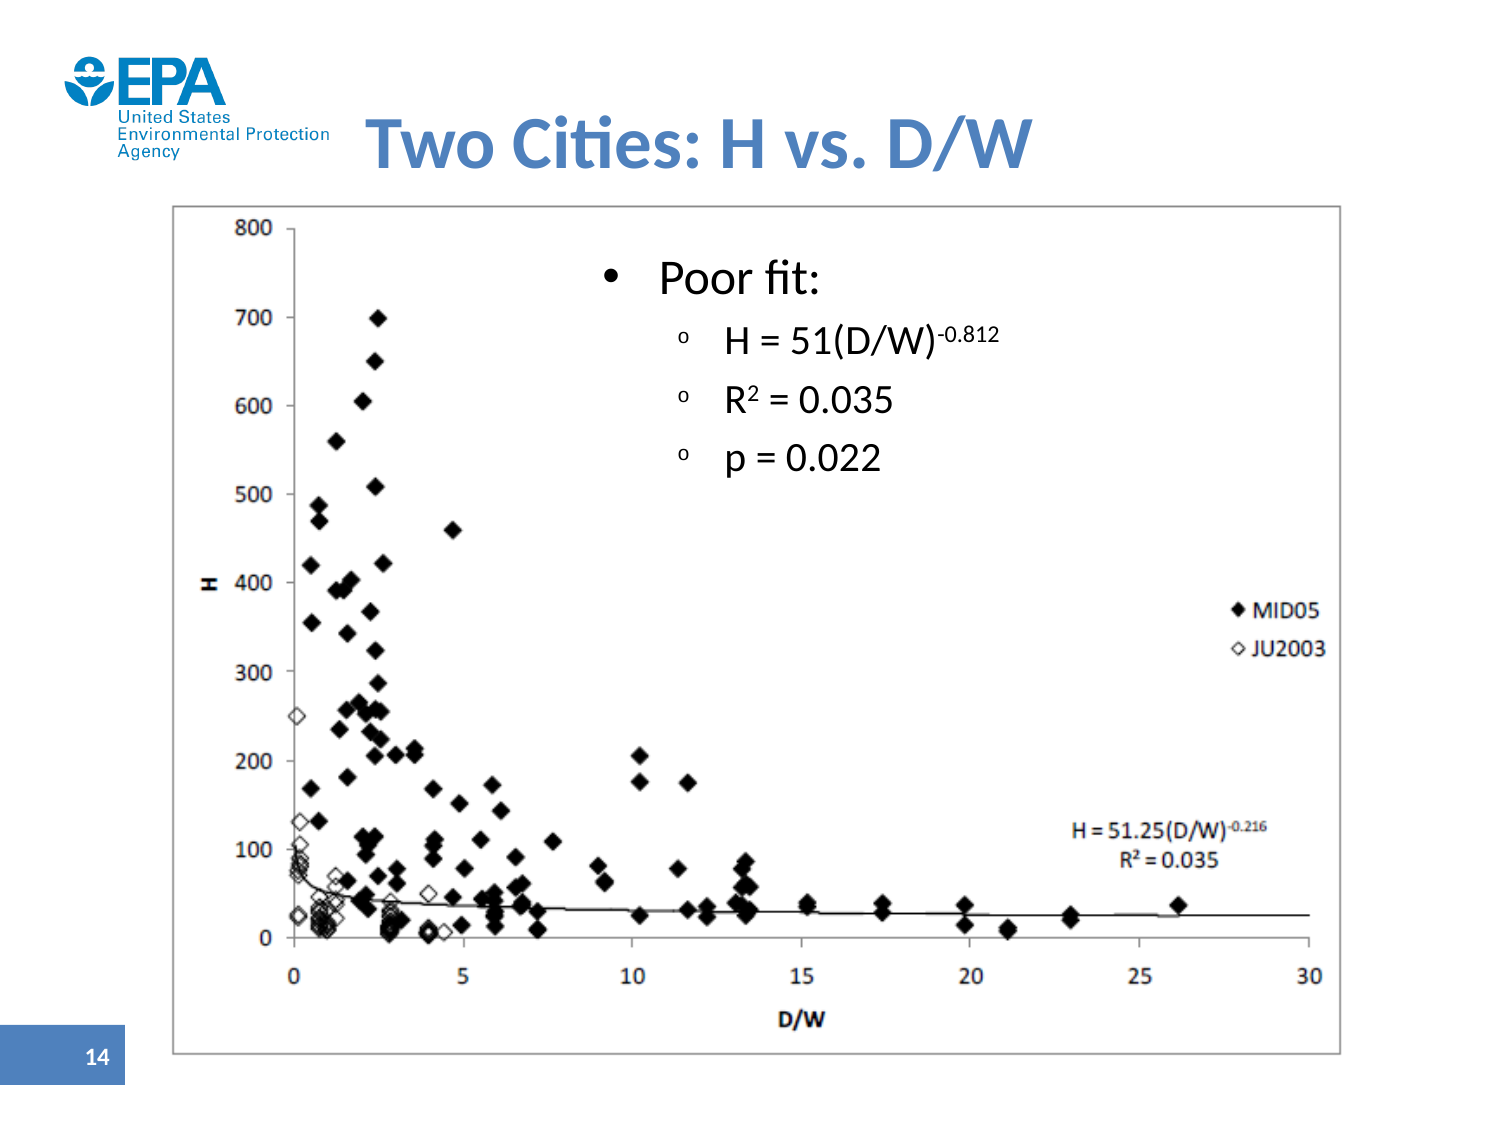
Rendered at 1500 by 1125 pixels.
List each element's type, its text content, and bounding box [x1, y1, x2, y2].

title Two Cities: H vs. D/W [350, 45, 1425, 233]
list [157, 199, 1351, 1069]
picture [64, 56, 329, 162]
